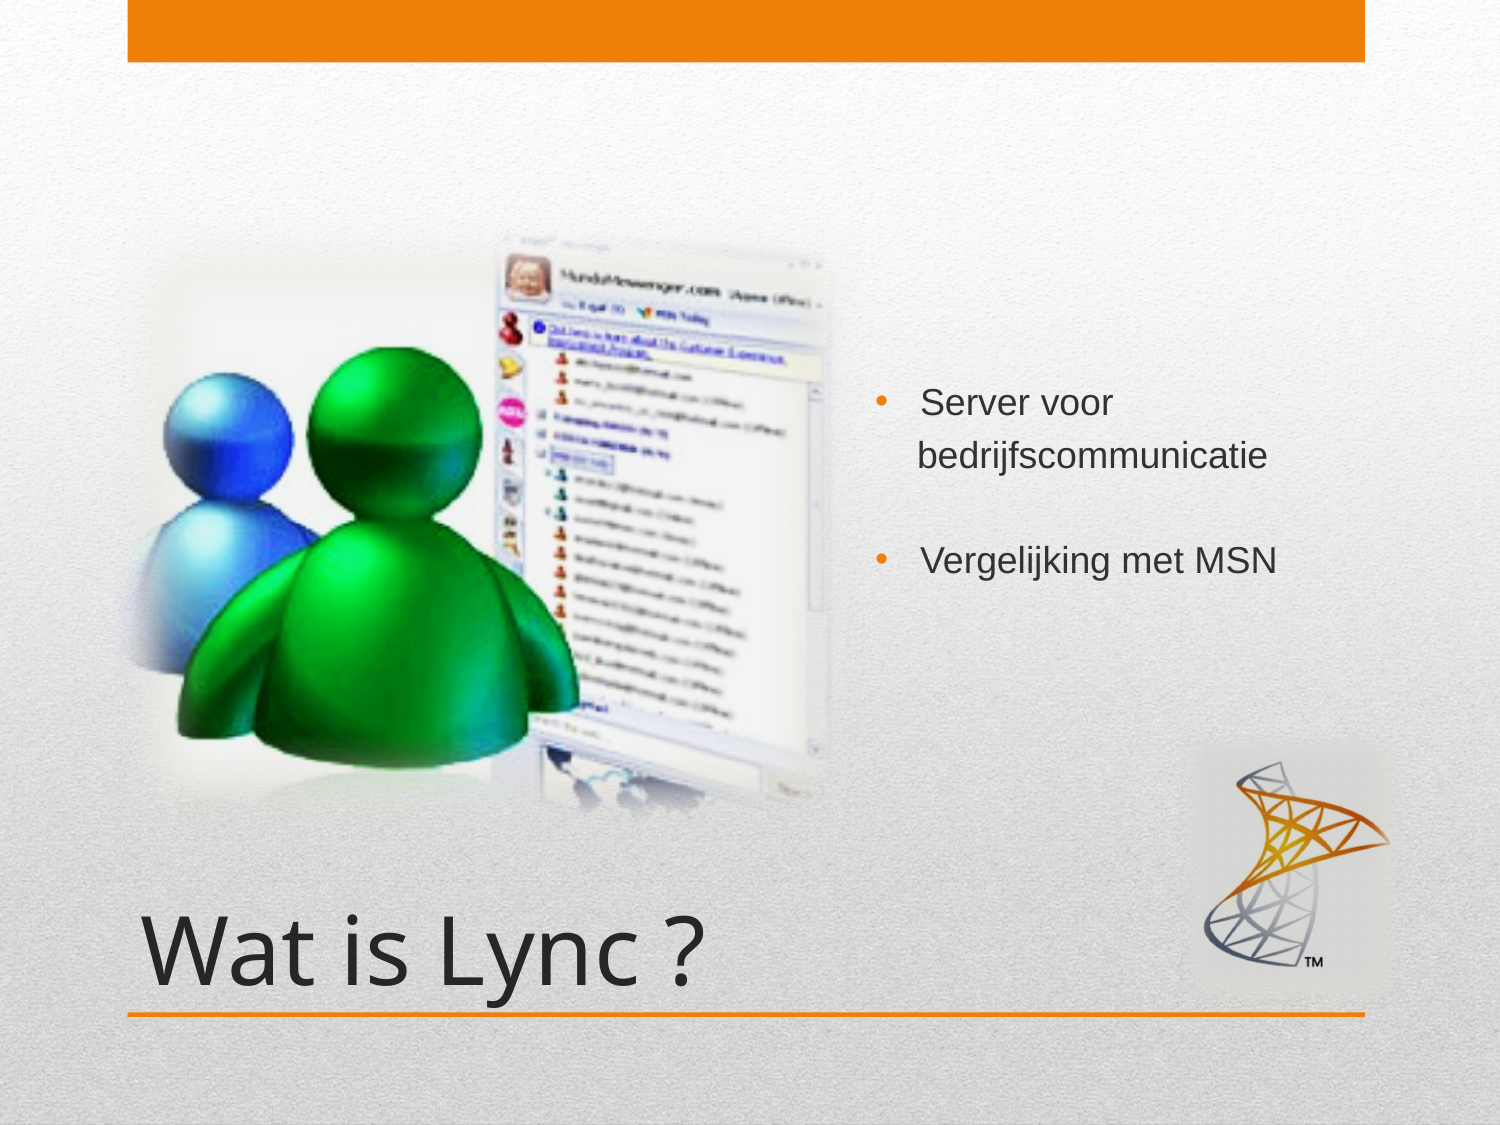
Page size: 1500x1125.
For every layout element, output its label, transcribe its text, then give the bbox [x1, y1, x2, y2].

picture [111, 215, 861, 832]
picture [1238, 799, 1371, 973]
list Server voor bedrijfscommunicatie Vergelijking met MSN [860, 160, 1404, 799]
title Wat is Lync ? [125, 799, 1238, 1013]
